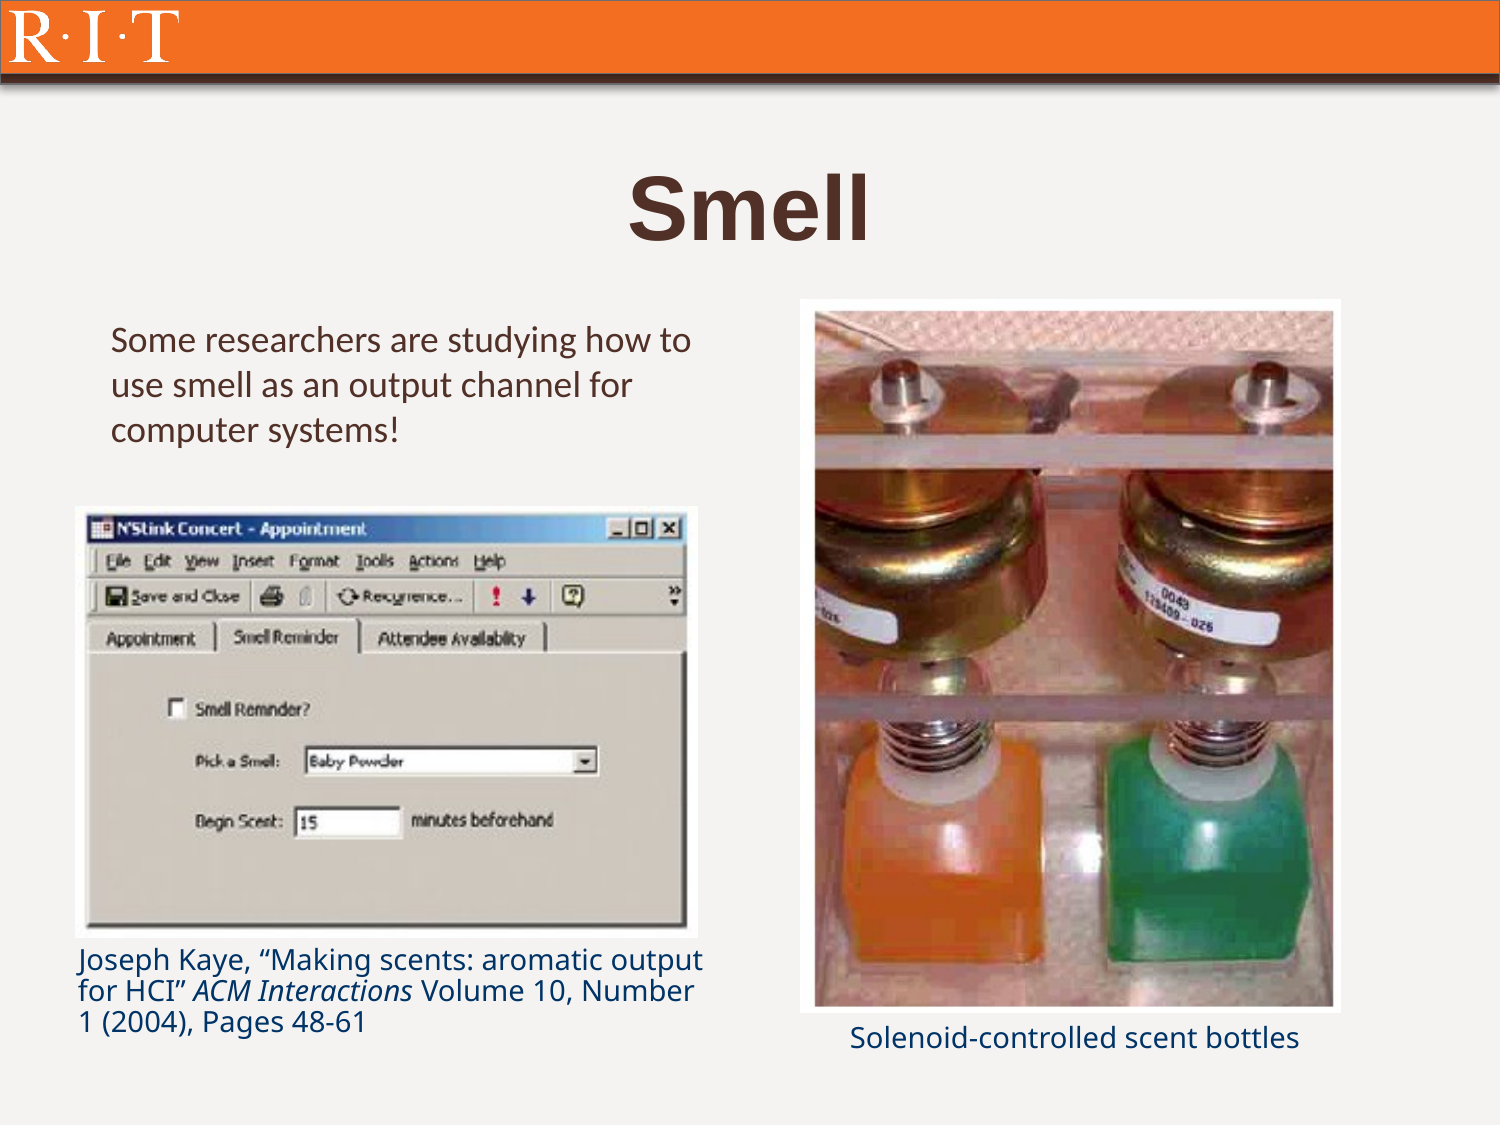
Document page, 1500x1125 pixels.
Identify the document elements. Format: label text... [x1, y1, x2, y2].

text_box Solenoid-controlled scent bottles [800, 1012, 1350, 1063]
list Joseph Kaye, “Making scents: aromatic output for HCI” ACM Interactions Volume 10, Number 1 (2004), Pages 48-61 [63, 937, 729, 1090]
text_box Some researchers are studying how to use smell as an output channel for computer systems! [96, 307, 708, 457]
picture [74, 506, 699, 938]
title Smell [75, 110, 1425, 298]
picture [799, 299, 1341, 1013]
